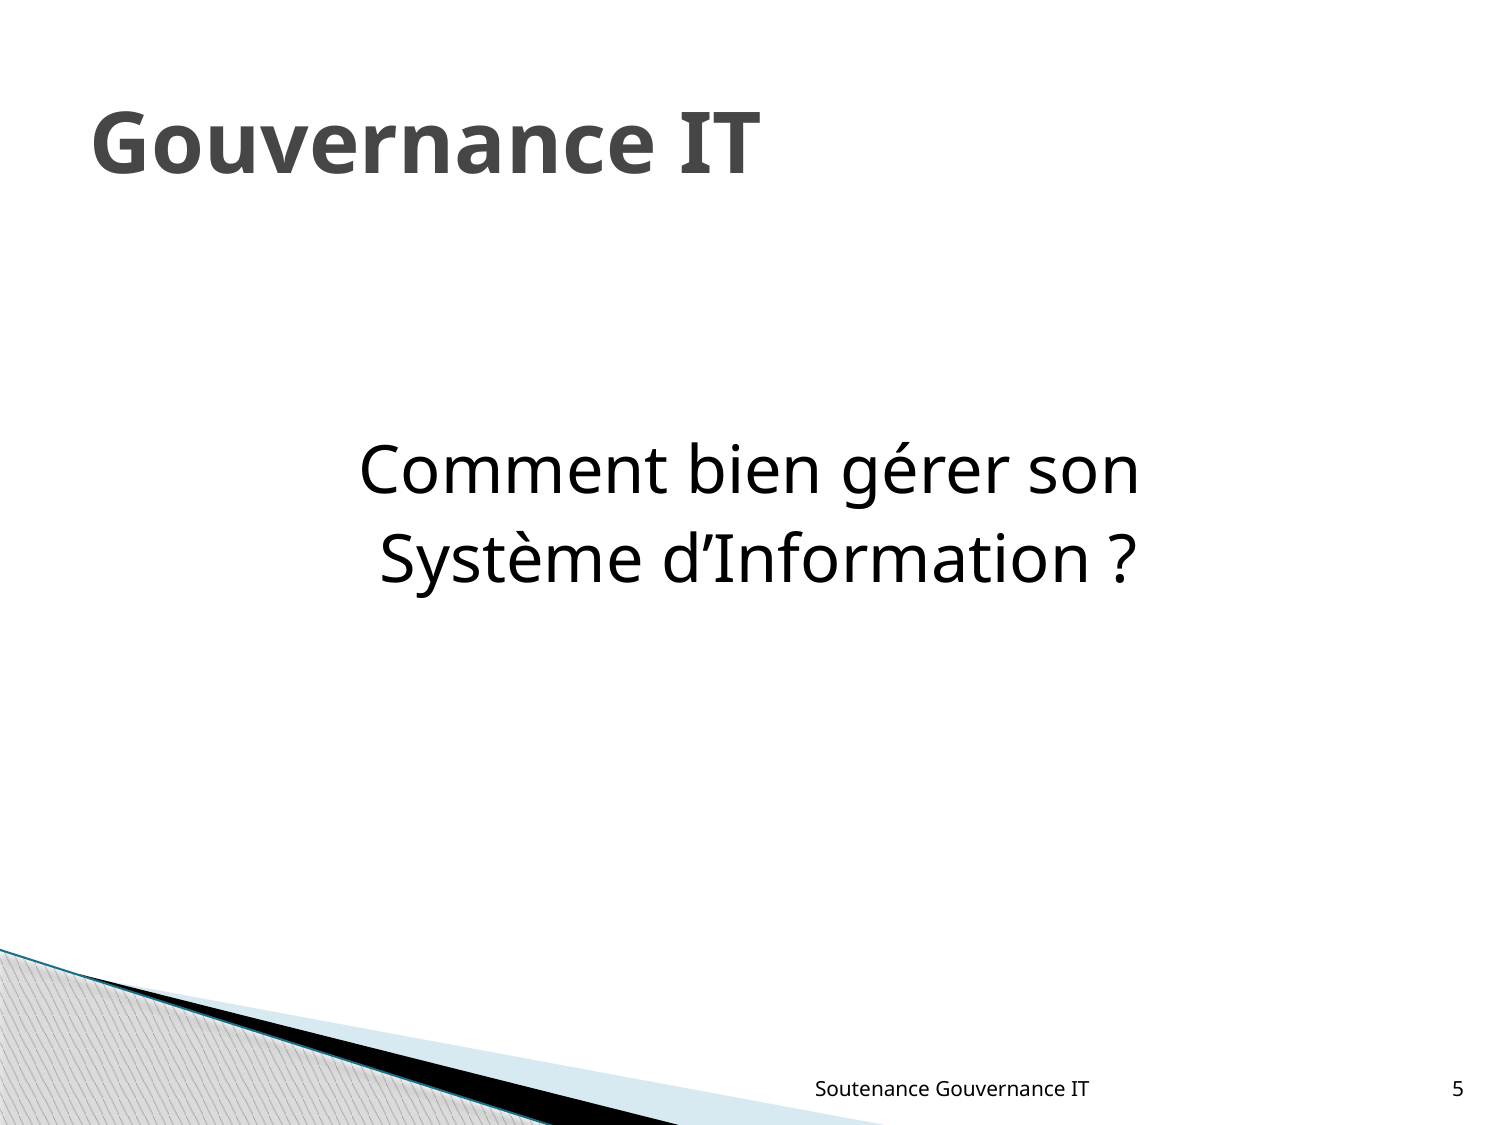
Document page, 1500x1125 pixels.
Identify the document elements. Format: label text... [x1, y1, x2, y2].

slide_number 5 [1418, 1051, 1479, 1112]
footer Soutenance Gouvernance IT [718, 1051, 1105, 1112]
title Gouvernance IT [75, 45, 1425, 233]
list Comment bien gérer son Système d’Information ? [75, 243, 1425, 986]
